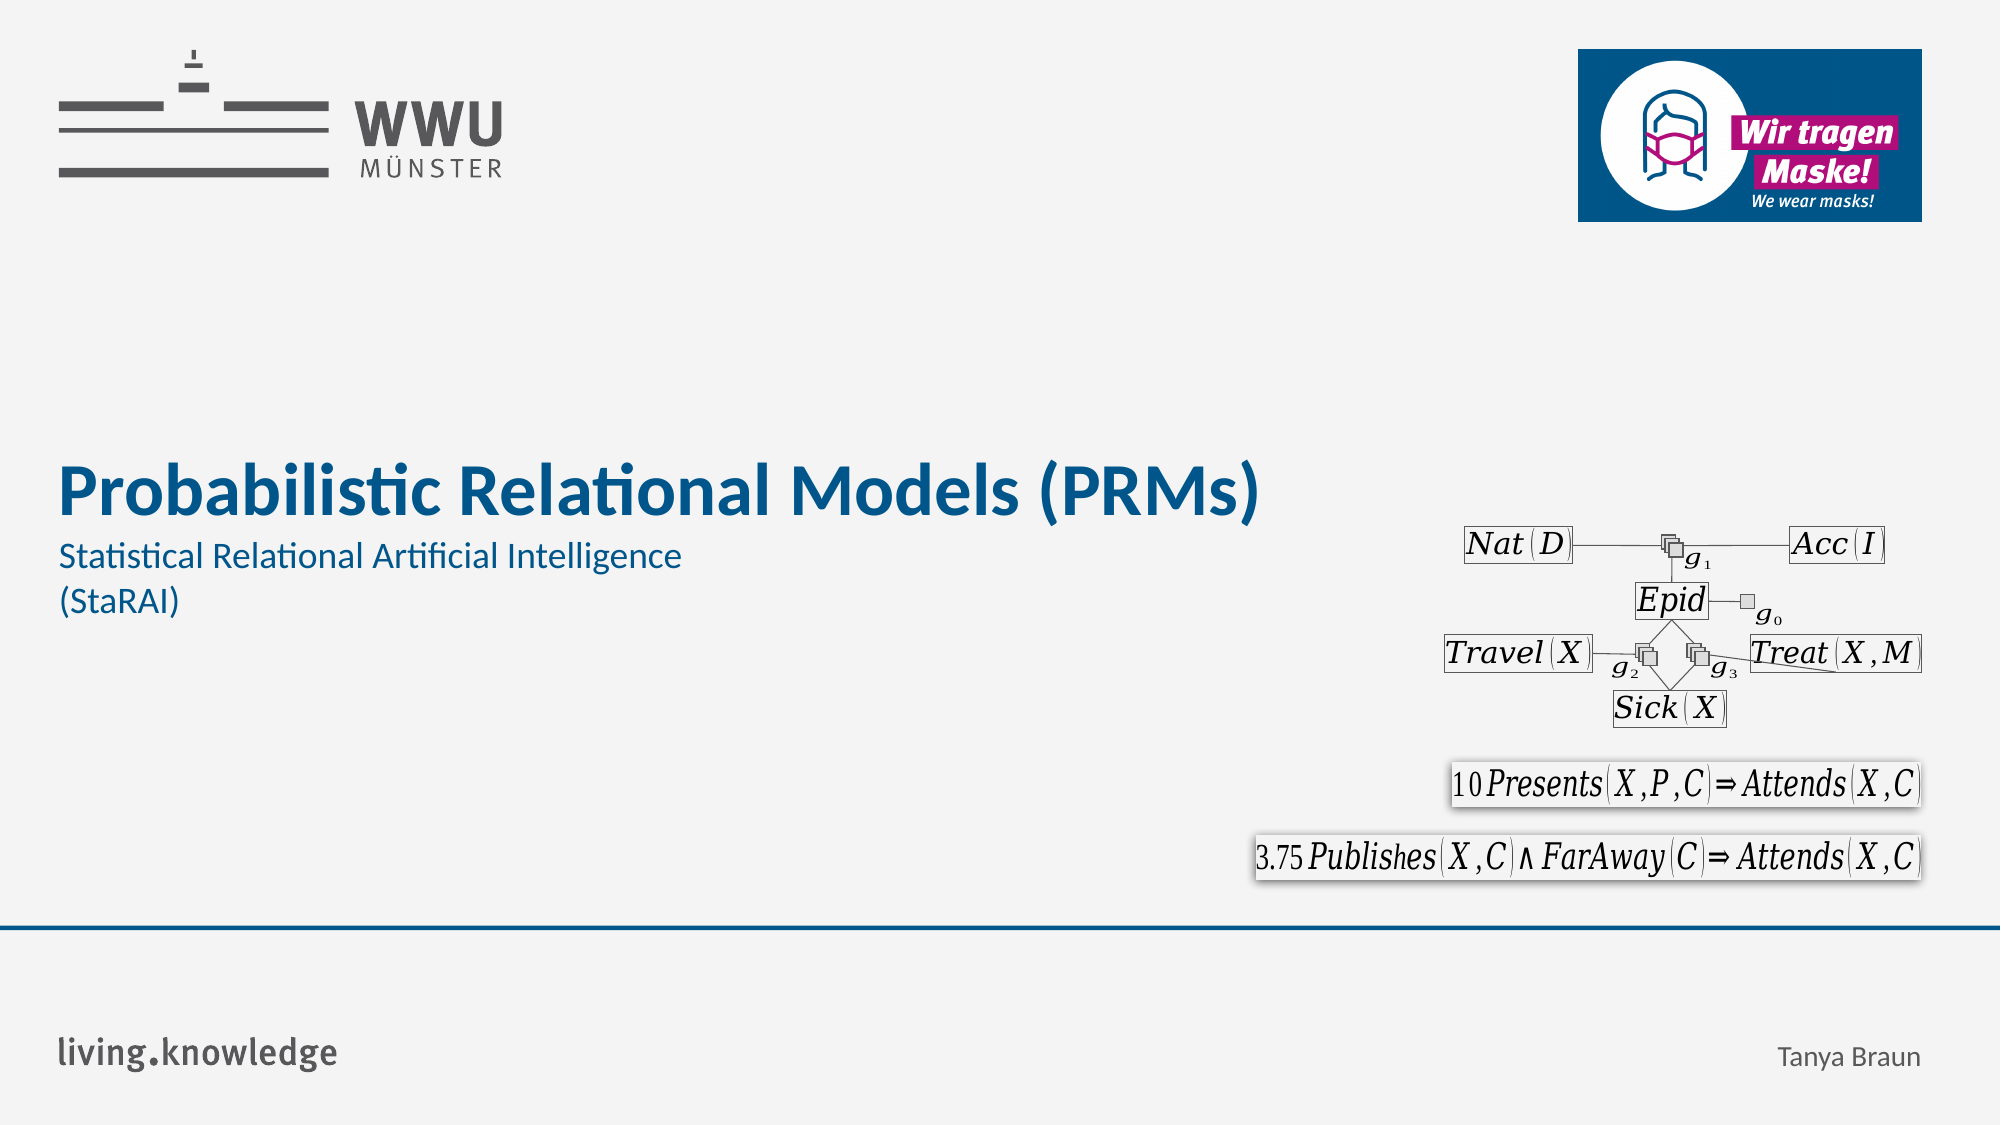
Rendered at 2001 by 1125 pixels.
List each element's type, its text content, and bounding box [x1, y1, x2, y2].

title Probabilistic Relational Models (PRMs) [58, 321, 1461, 531]
subtitle Statistical Relational Artificial Intelligence (StaRAI) [58, 531, 1444, 679]
list Tanya Braun [787, 995, 1922, 1073]
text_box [1444, 526, 1922, 728]
picture [1578, 49, 1922, 222]
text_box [1255, 761, 1922, 881]
